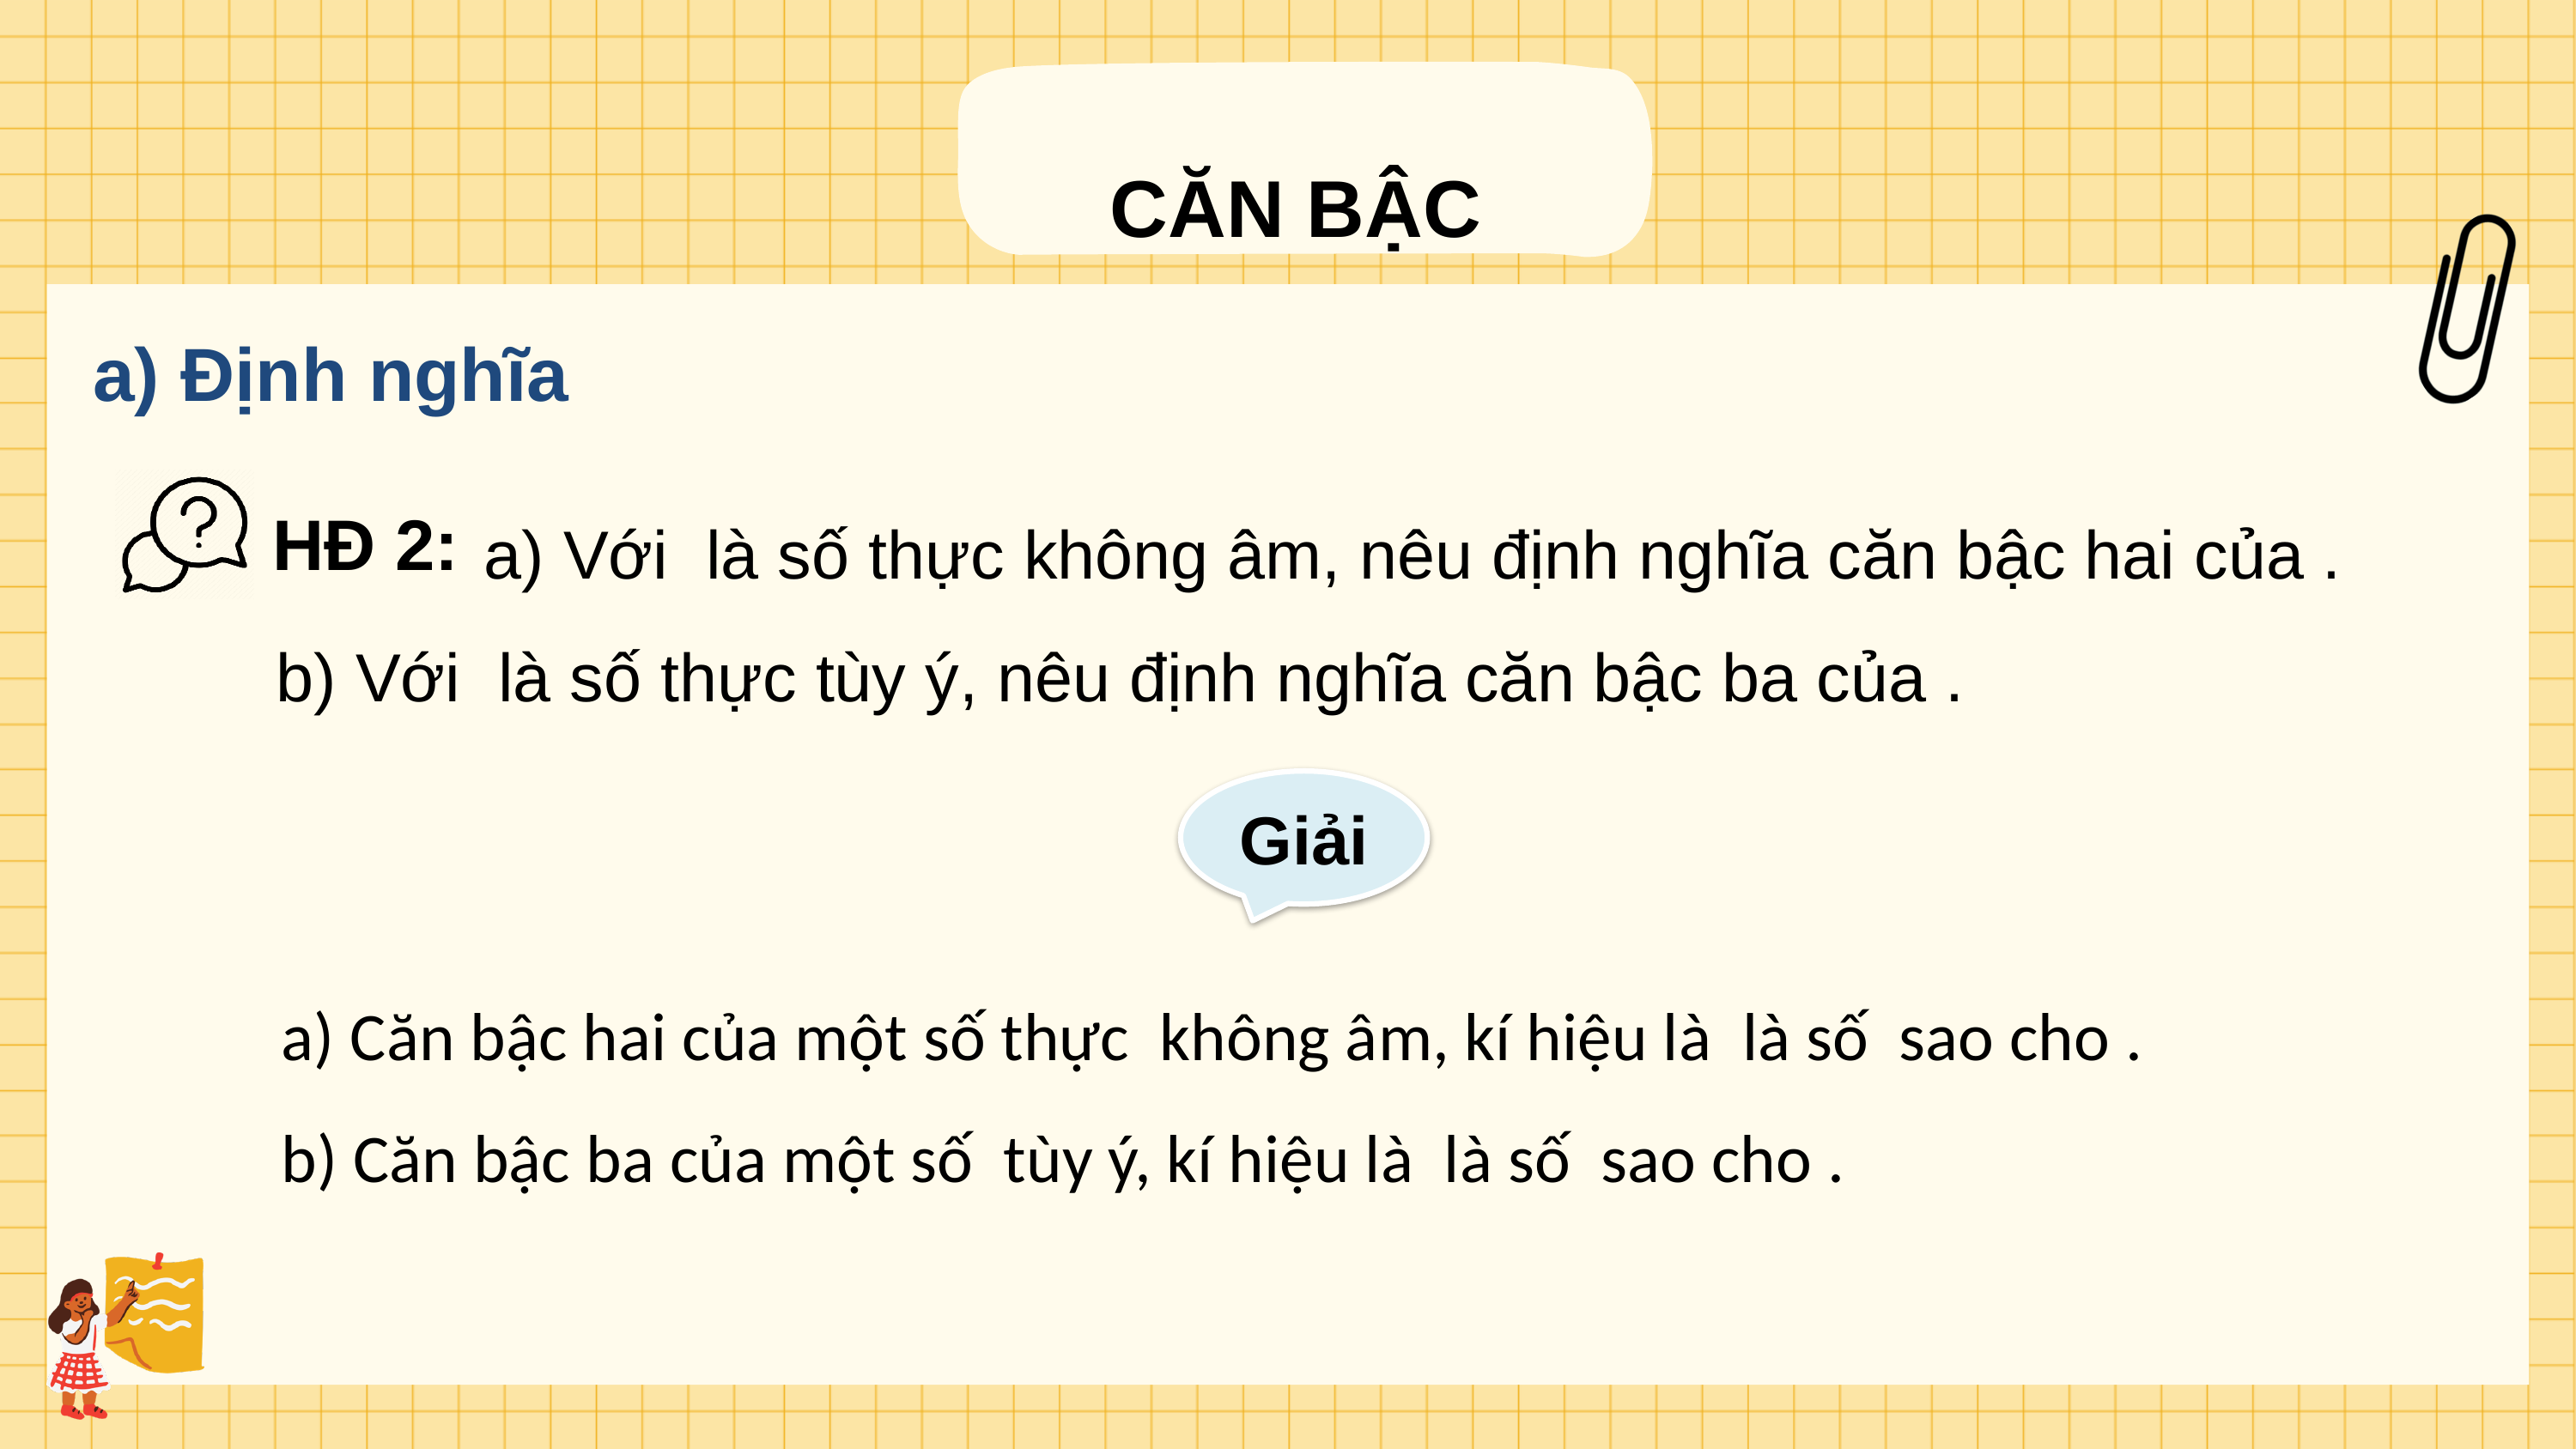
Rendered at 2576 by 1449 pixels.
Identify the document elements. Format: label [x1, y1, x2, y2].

text_box [955, 4, 1654, 258]
picture [0, 0, 2576, 1449]
text_box [115, 464, 2458, 724]
